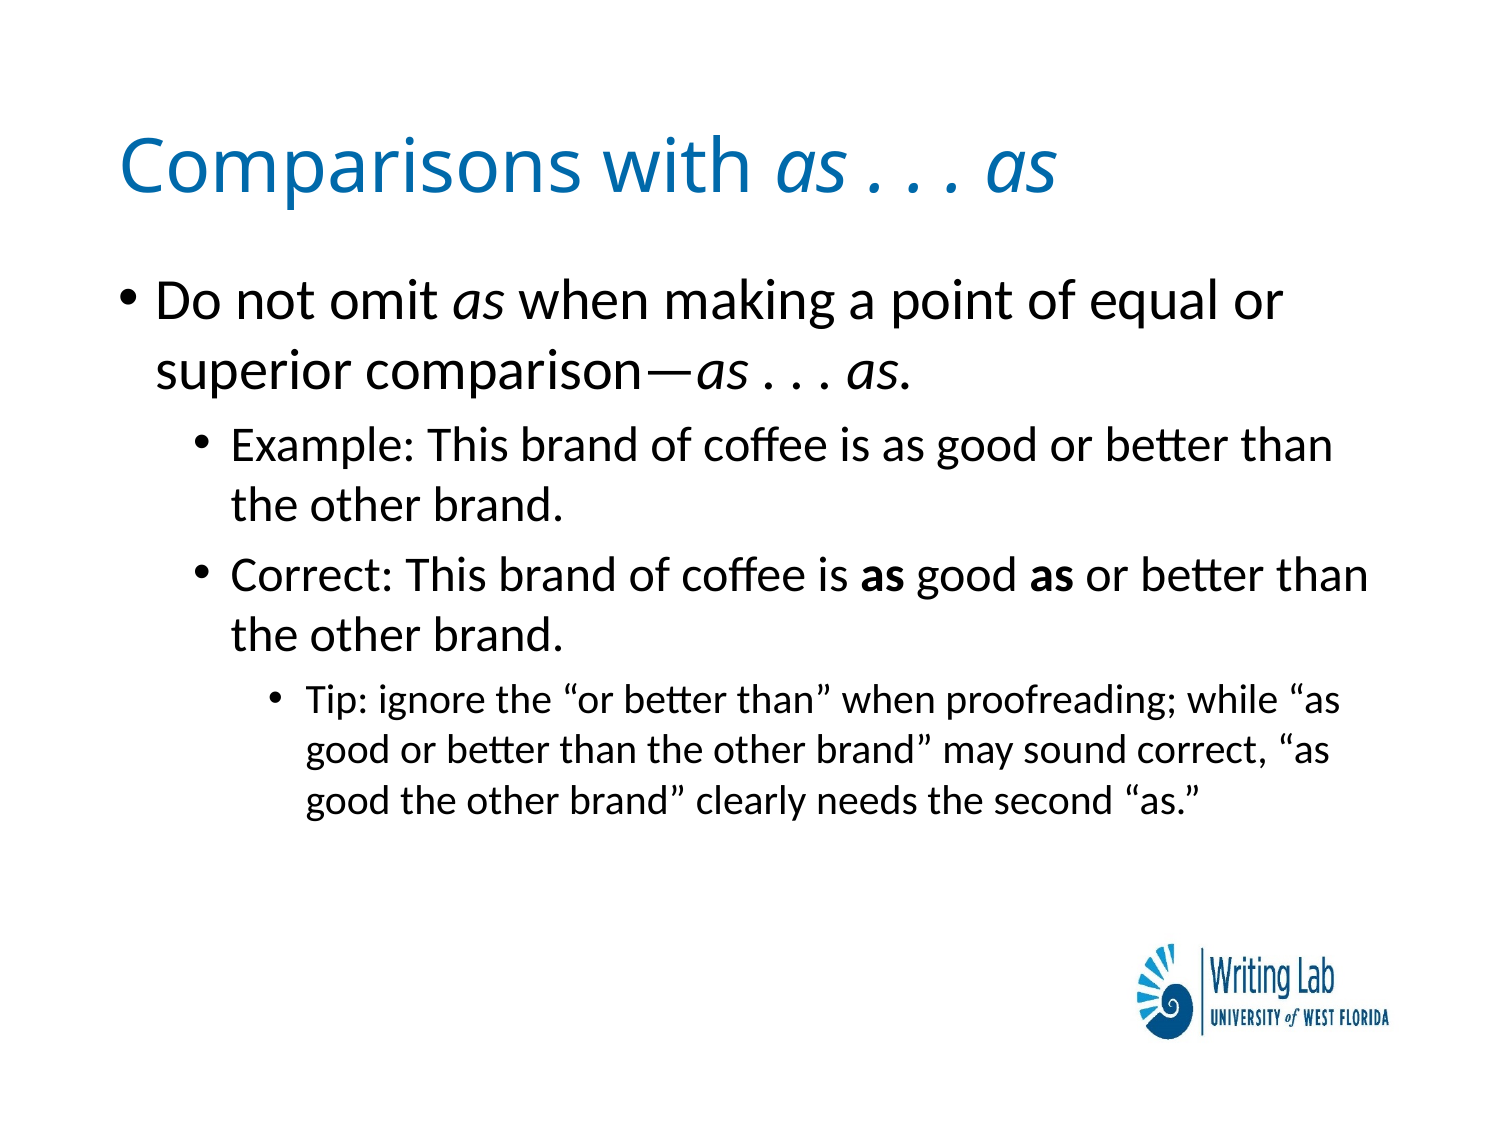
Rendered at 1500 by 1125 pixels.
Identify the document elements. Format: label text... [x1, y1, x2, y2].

title Comparisons with as . . . as [103, 59, 1397, 253]
picture [1126, 911, 1408, 1072]
list Do not omit as when making a point of equal or superior comparison—as . . . as. Example: This brand of coffee is as good or better than the other brand. Correct: This brand of coffee is as good as or better than the other brand. Tip: ignore the “or better than” when proofreading; while “as good or better than the other brand” may sound correct, “as good the other brand” clearly needs the second “as.” [103, 253, 1397, 934]
